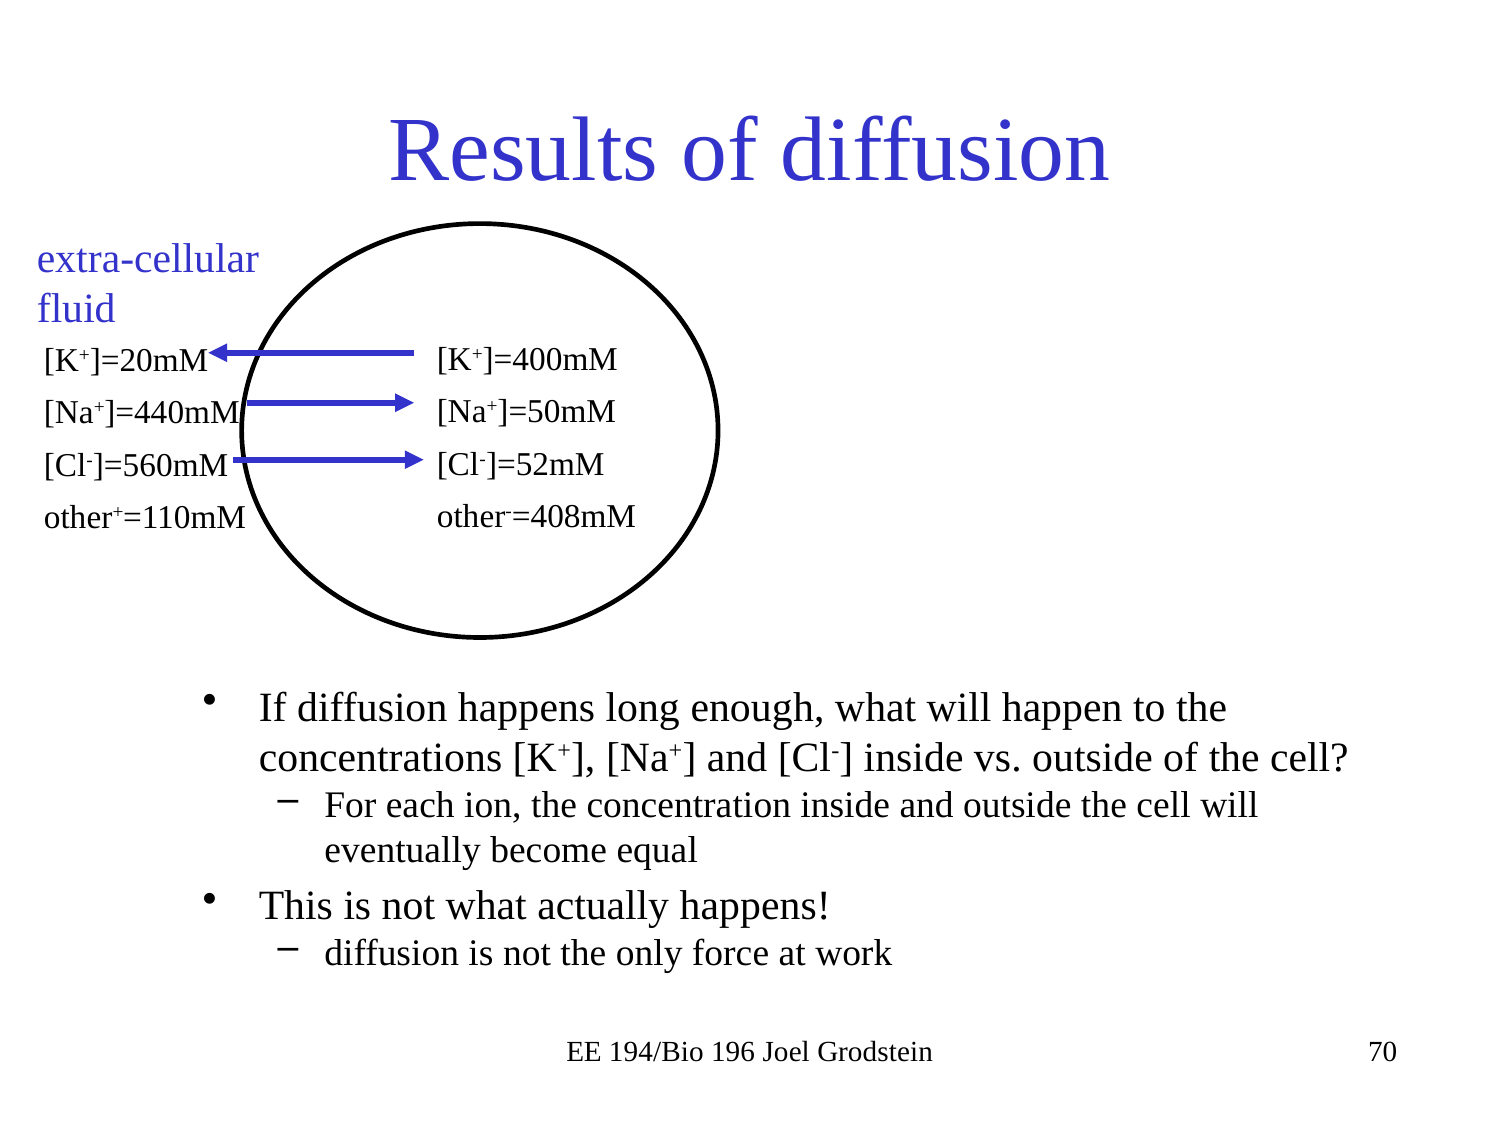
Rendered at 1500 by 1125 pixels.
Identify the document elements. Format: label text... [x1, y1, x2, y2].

text_box [K+]=20mM [Na+]=440mM [Cl-]=560mM other+=110mM [29, 330, 280, 543]
footer EE 194/Bio 196 Joel Grodstein [512, 1024, 988, 1101]
text_box [K+]=400mM [Na+]=50mM [Cl-]=52mM other-=408mM [422, 329, 655, 542]
text_box [277, 221, 721, 640]
title Results of diffusion [112, 50, 1388, 238]
text_box extra-cellular fluid [22, 223, 291, 339]
list If diffusion happens long enough, what will happen to the concentrations [K+], [Na+] and [Cl-] inside vs. outside of the cell? For each ion, the concentration inside and outside the cell will eventually become equal This is not what actually happens! diffusion is not the only force at work [187, 672, 1382, 1006]
